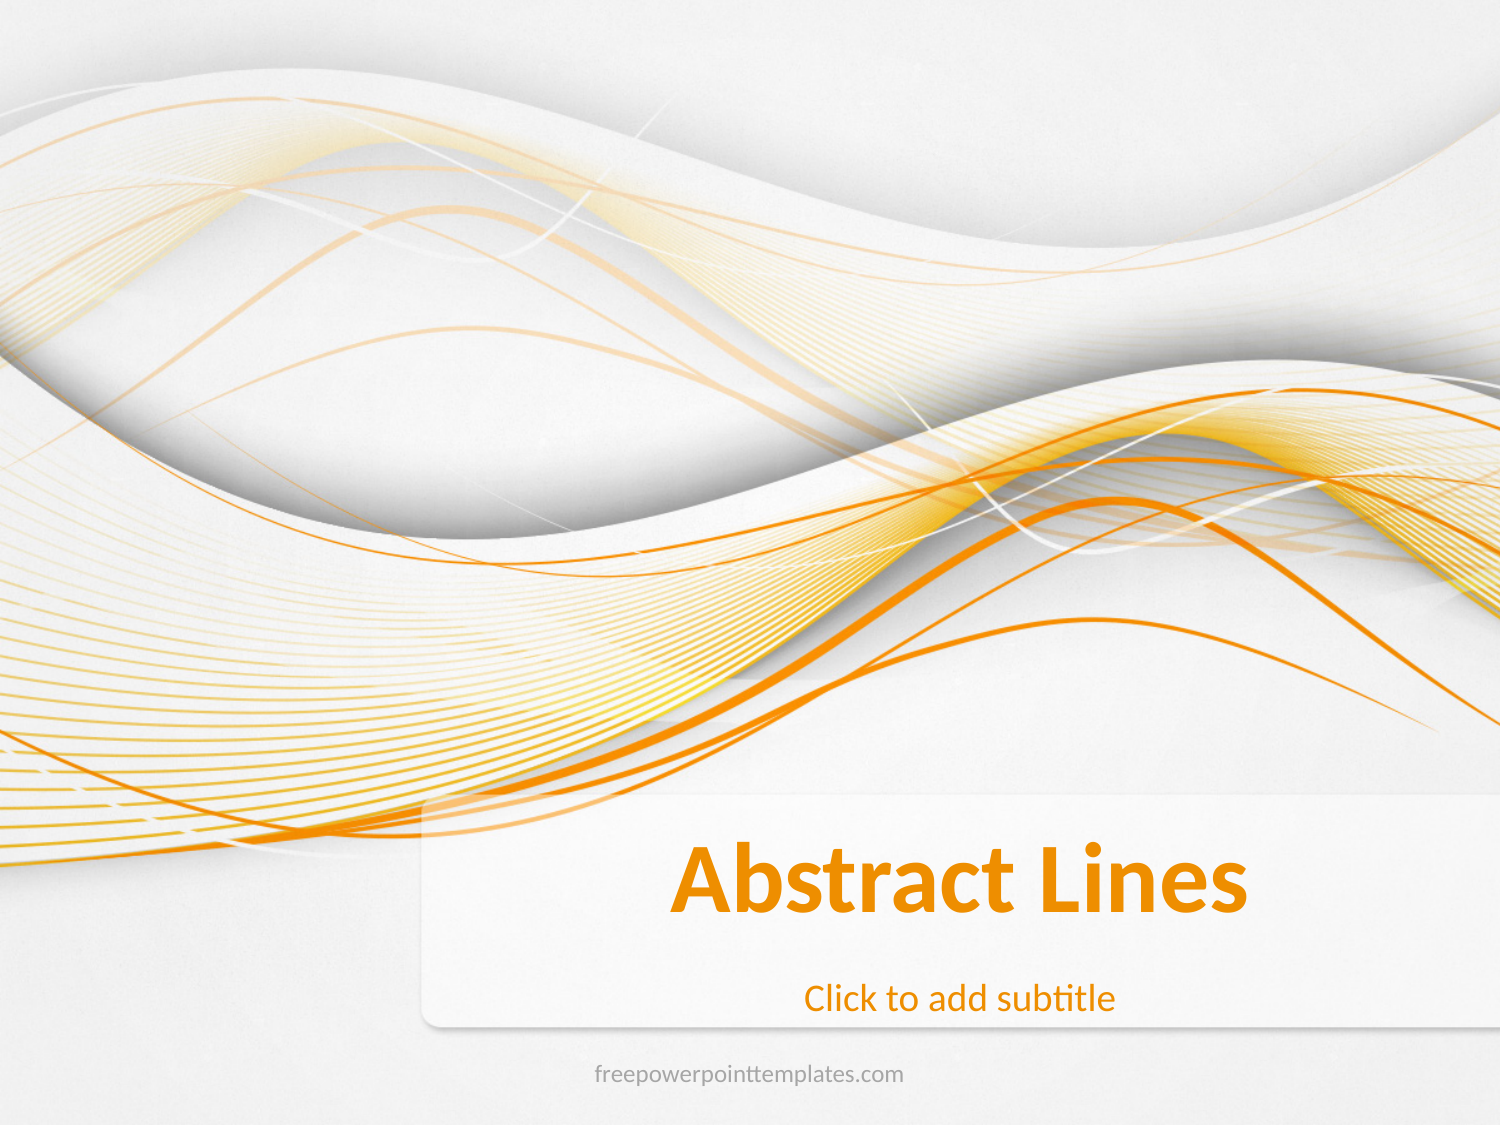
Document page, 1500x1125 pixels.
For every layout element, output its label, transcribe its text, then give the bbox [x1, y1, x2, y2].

subtitle Click to add subtitle [605, 964, 1316, 1028]
picture [0, 0, 1500, 1125]
footer freepowerpointtemplates.com [512, 1042, 988, 1103]
title Abstract Lines [529, 785, 1392, 961]
